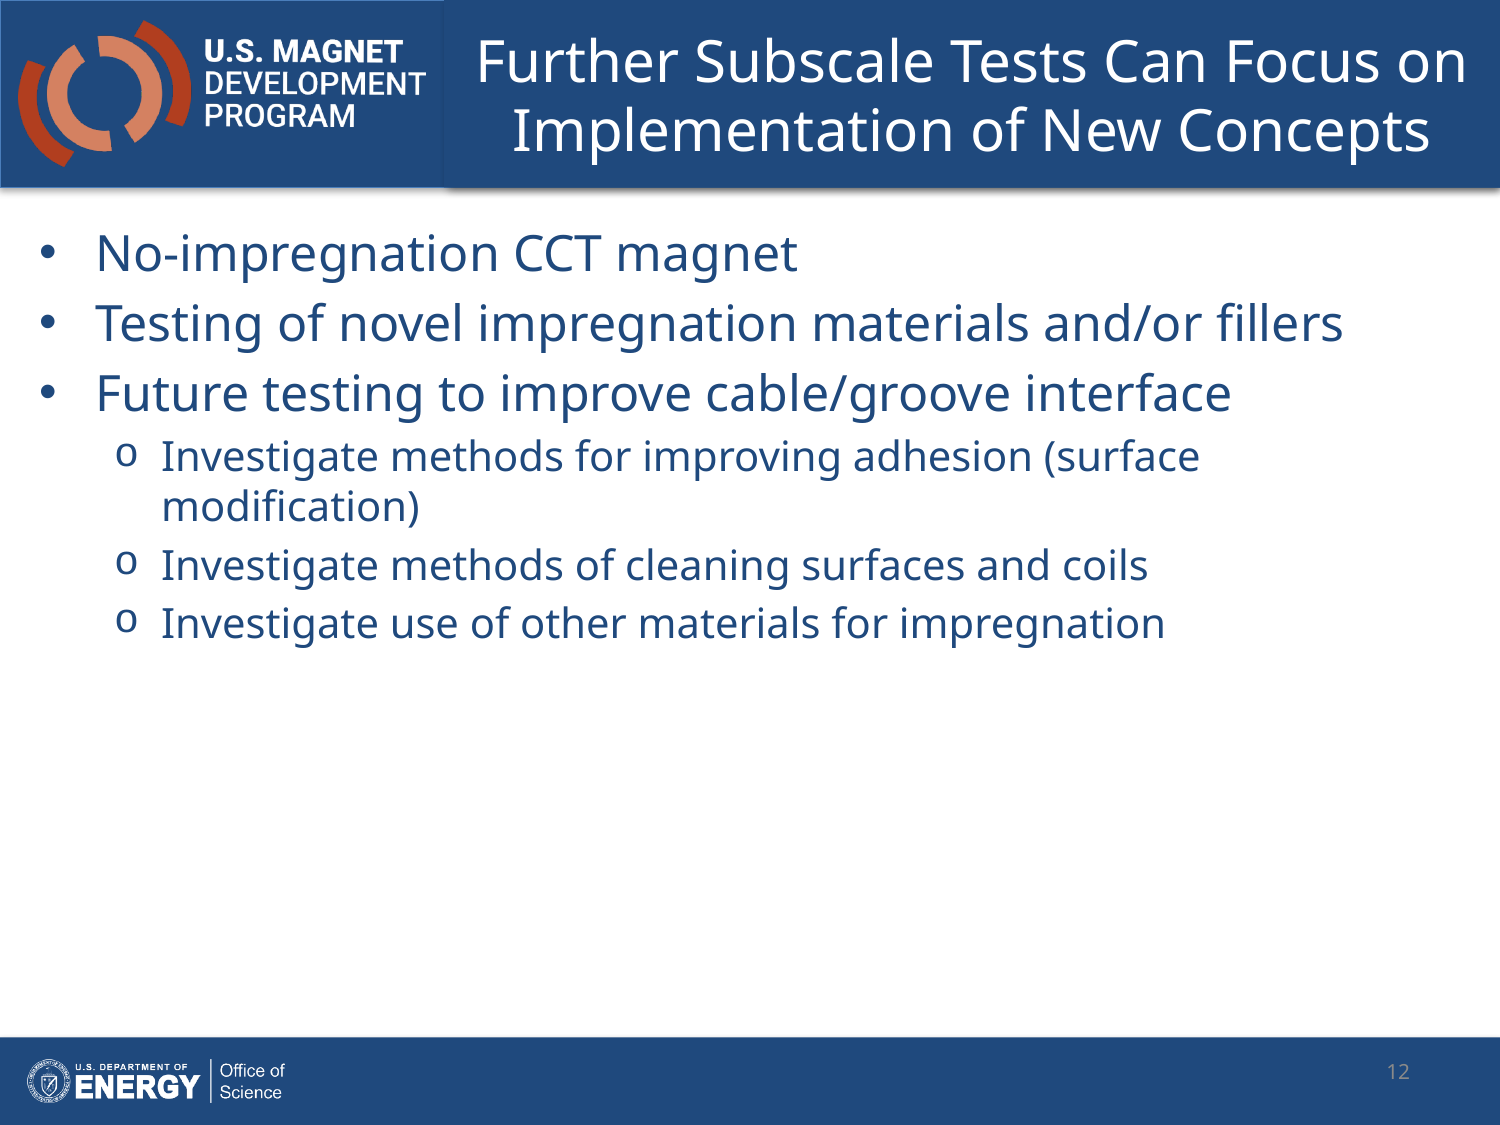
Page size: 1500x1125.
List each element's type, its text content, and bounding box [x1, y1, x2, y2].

slide_number 12 [1340, 1042, 1425, 1103]
list No-impregnation CCT magnet Testing of novel impregnation materials and/or fillers Future testing to improve cable/groove interface Investigate methods for improving adhesion (surface modification) Investigate methods of cleaning surfaces and coils Investigate use of other materials for impregnation [24, 214, 1425, 730]
picture [27, 1059, 285, 1103]
title Further Subscale Tests Can Focus on Implementation of New Concepts [444, 0, 1500, 188]
picture [18, 20, 426, 167]
